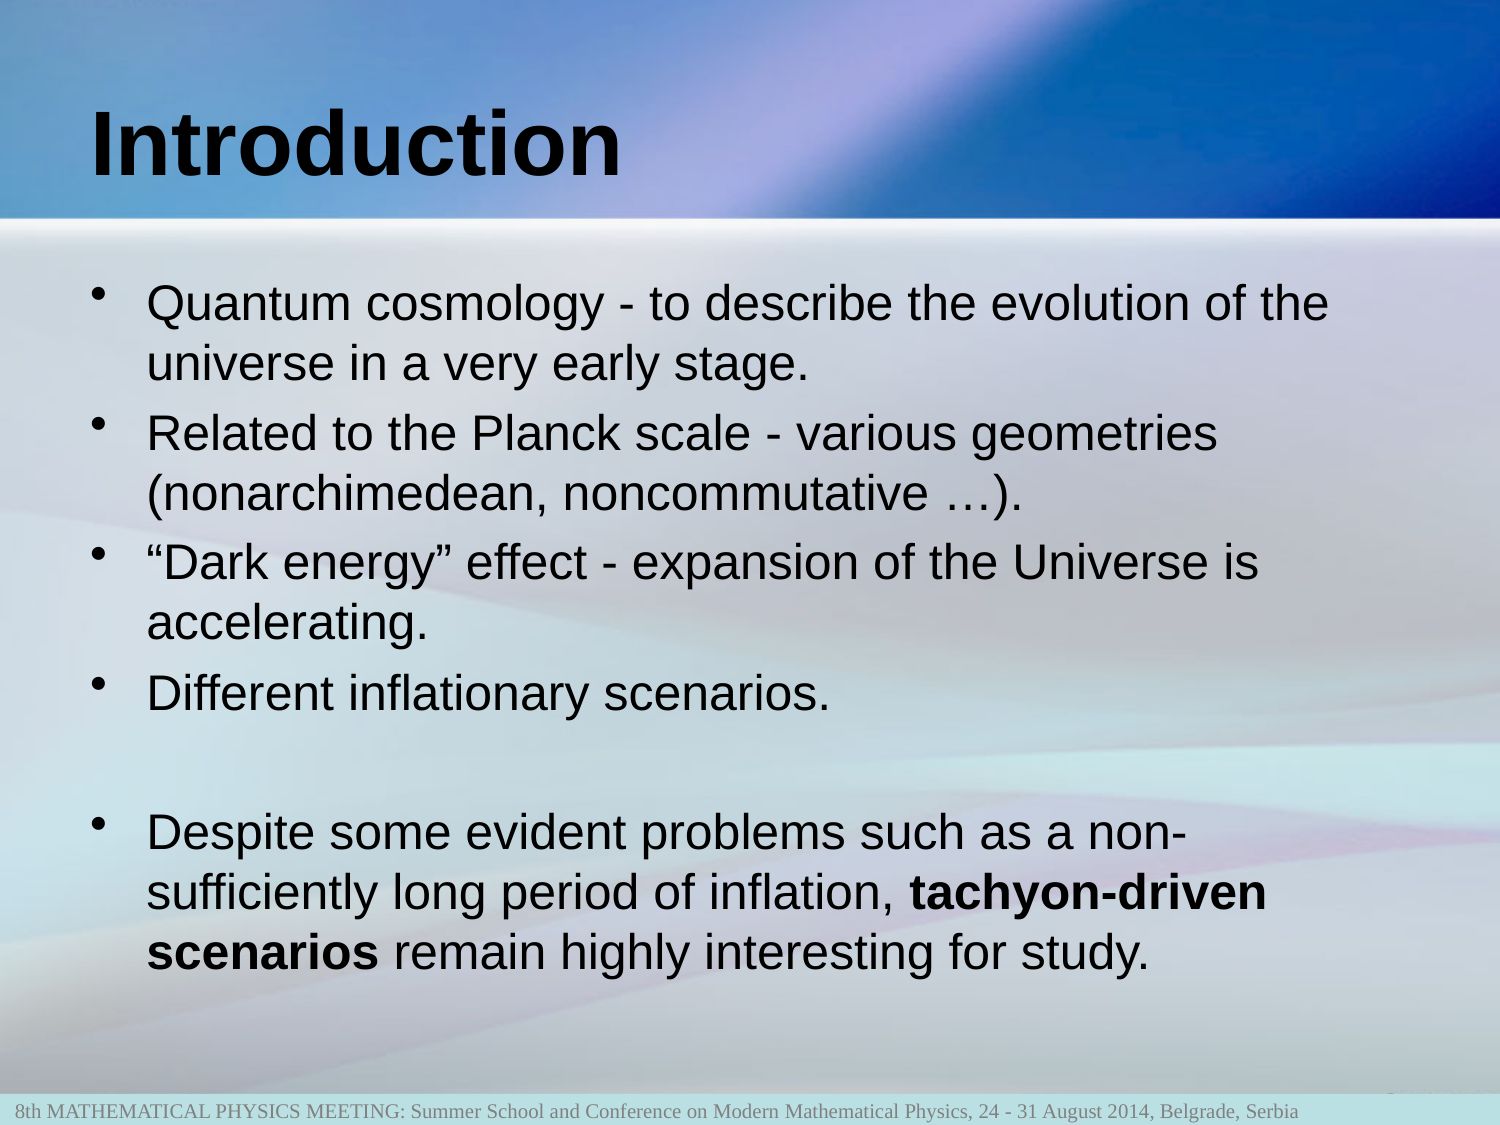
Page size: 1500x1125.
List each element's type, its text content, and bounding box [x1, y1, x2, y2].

picture [0, 0, 1500, 1093]
list Quantum cosmology - to describe the evolution of the universe in a very early stage. Related to the Planck scale - various geometries (nonarchimedean, noncommutative …). “Dark energy” effect - expansion of the Universe is accelerating. Different inflationary scenarios. Despite some evident problems such as a non-sufficiently long period of inflation, tachyon-driven scenarios remain highly interesting for study. [74, 262, 1426, 1006]
title Introduction [74, 44, 1426, 233]
